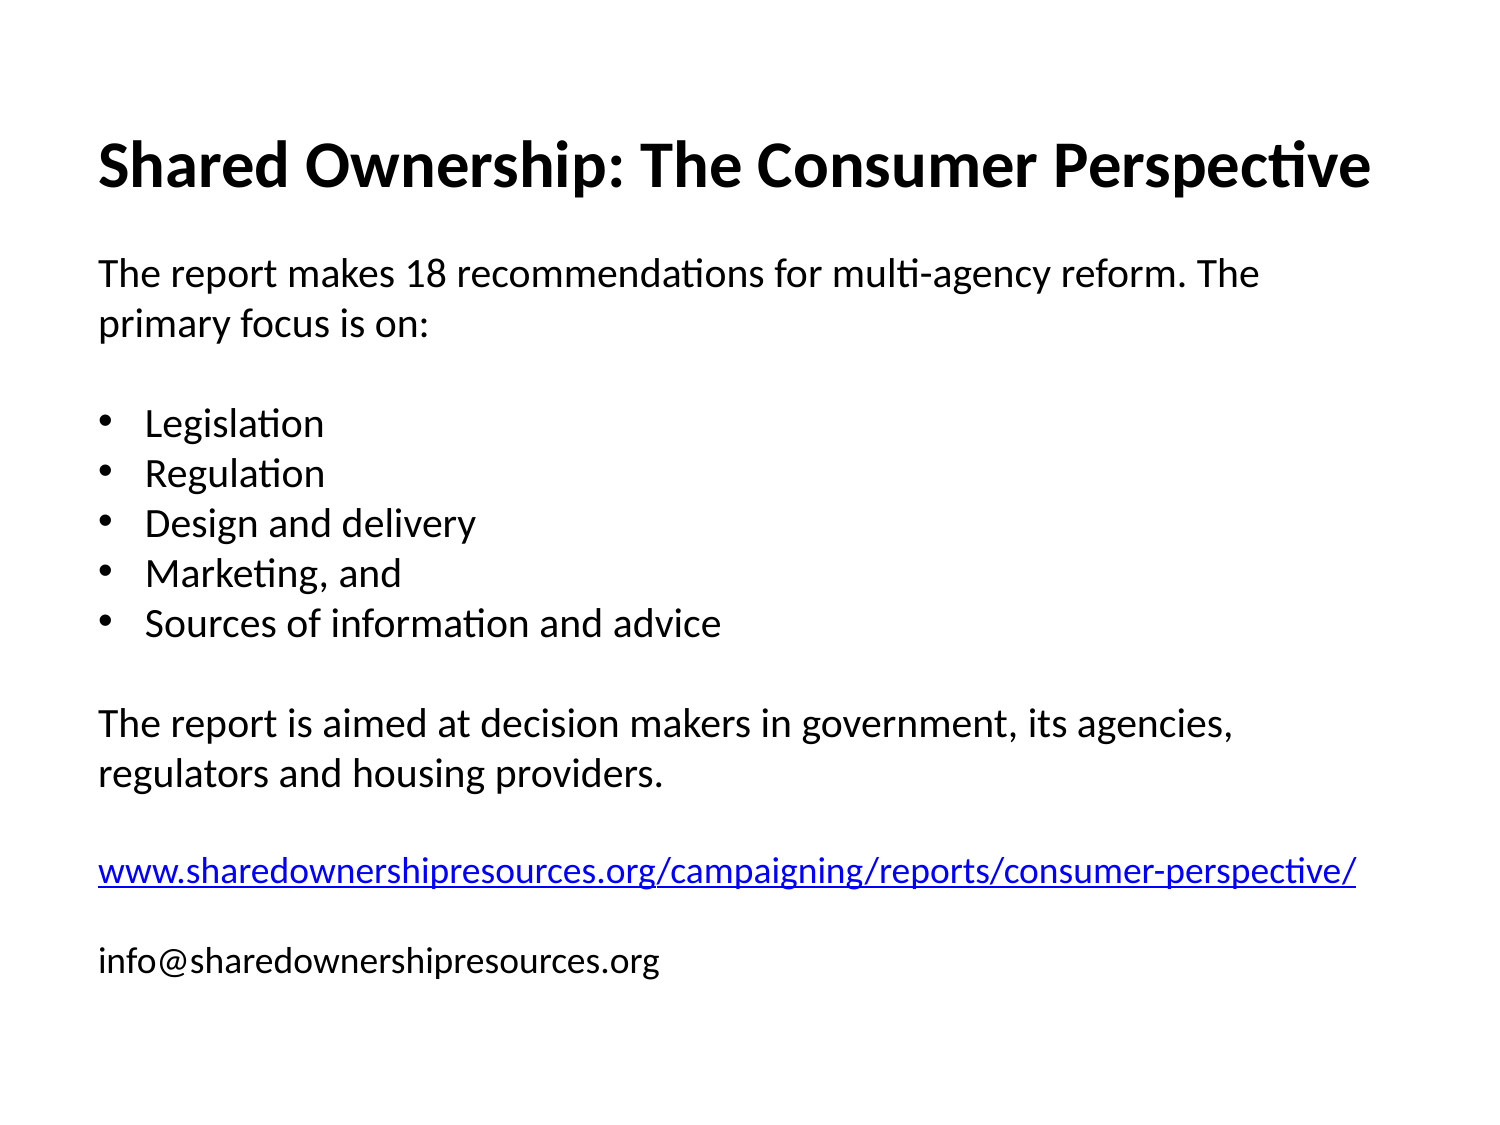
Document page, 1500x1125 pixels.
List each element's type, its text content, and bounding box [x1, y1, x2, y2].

text_box Shared Ownership: The Consumer Perspective The report makes 18 recommendations for multi-agency reform. The primary focus is on: Legislation Regulation Design and delivery Marketing, and Sources of information and advice The report is aimed at decision makers in government, its agencies, regulators and housing providers. www.sharedownershipresources.org/campaigning/reports/consumer-perspective/ info@sharedownershipresources.org [83, 113, 1409, 988]
